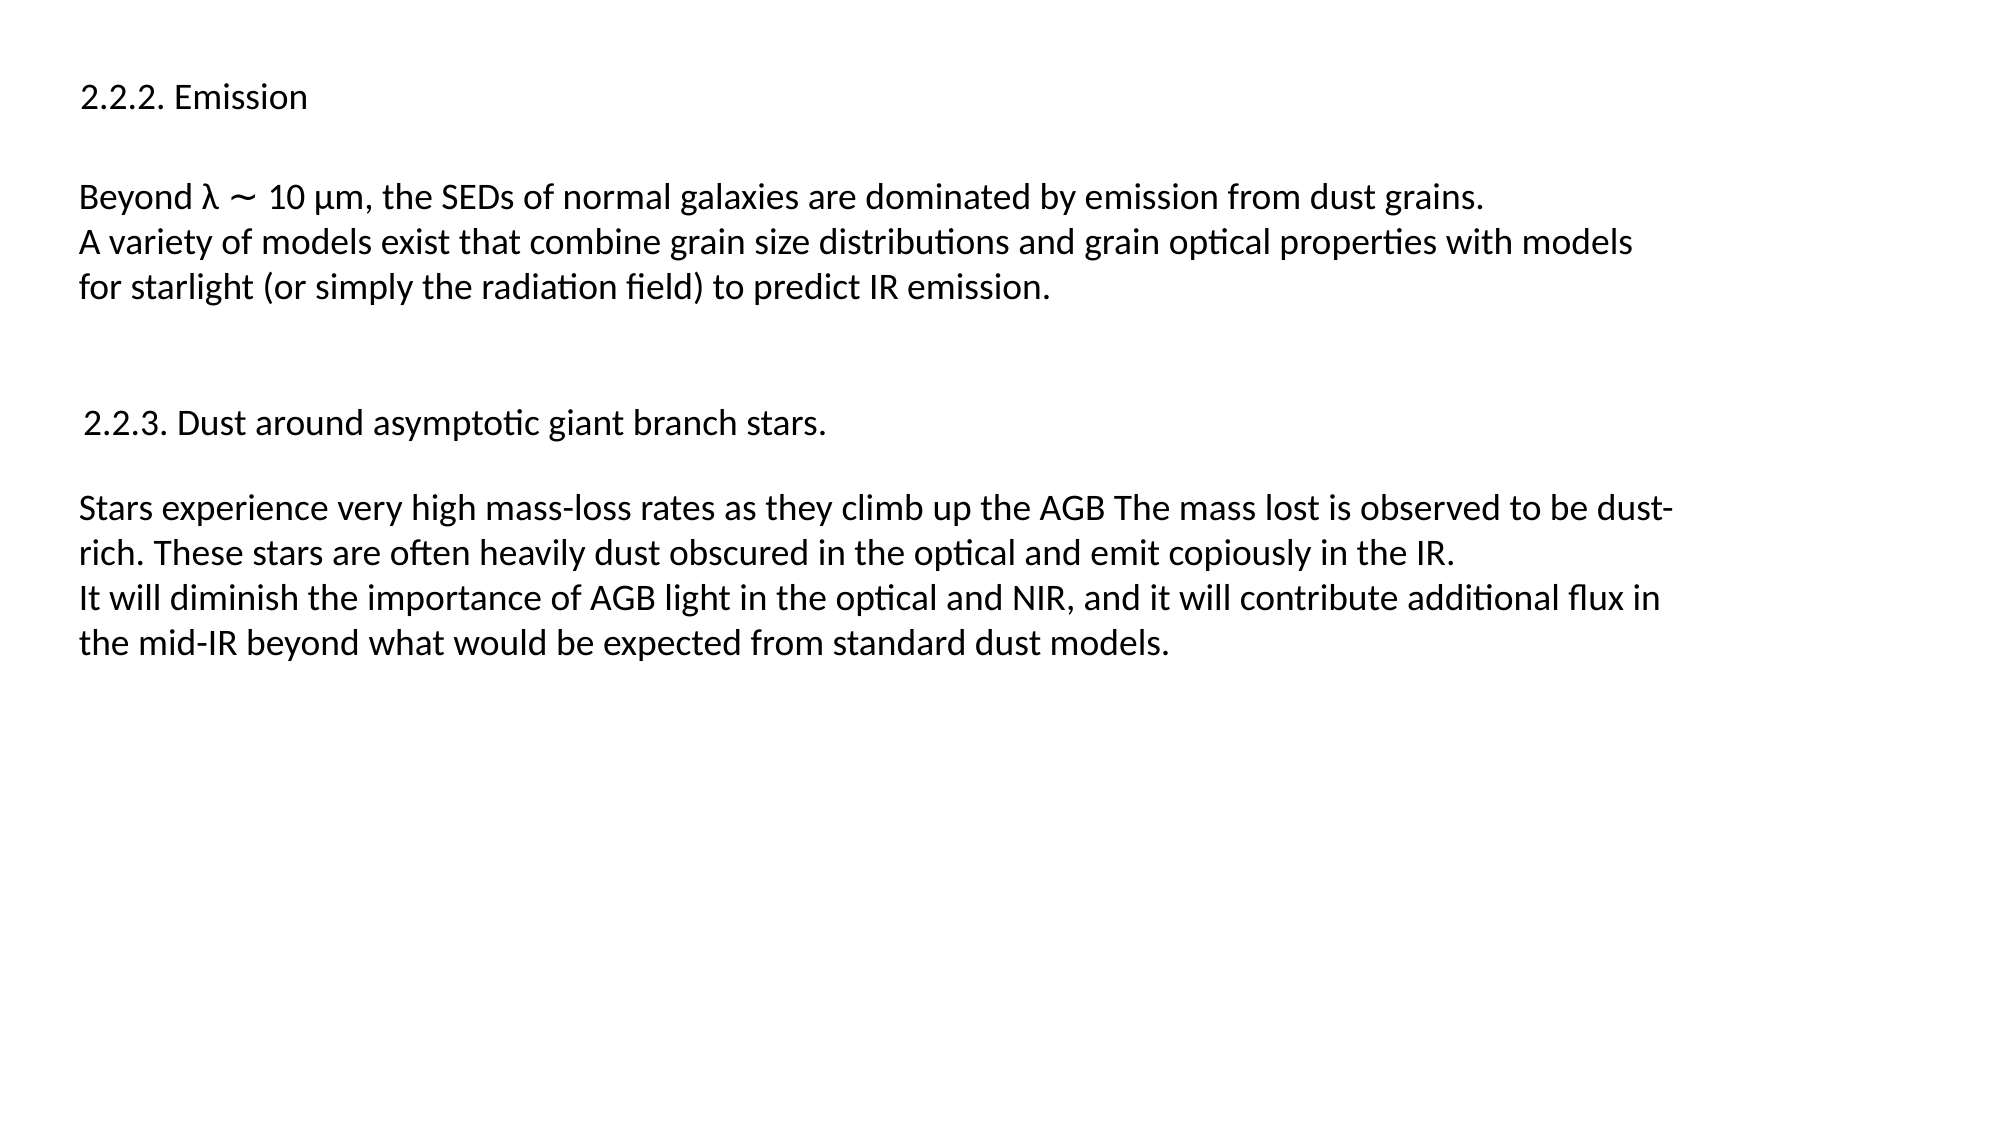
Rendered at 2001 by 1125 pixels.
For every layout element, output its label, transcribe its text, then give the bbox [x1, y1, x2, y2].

text_box 2.2.3. Dust around asymptotic giant branch stars. [68, 390, 843, 451]
text_box Stars experience very high mass-loss rates as they climb up the AGB The mass lost is observed to be dust-rich. These stars are often heavily dust obscured in the optical and emit copiously in the IR. It will diminish the importance of AGB light in the optical and NIR, and it will contribute additional ﬂux in the mid-IR beyond what would be expected from standard dust models. [64, 475, 1721, 671]
text_box 2.2.2. Emission [65, 64, 324, 124]
text_box Beyond λ ∼ 10 µm, the SEDs of normal galaxies are dominated by emission from dust grains. A variety of models exist that combine grain size distributions and grain optical properties with models for starlight (or simply the radiation ﬁeld) to predict IR emission. [64, 164, 1682, 315]
